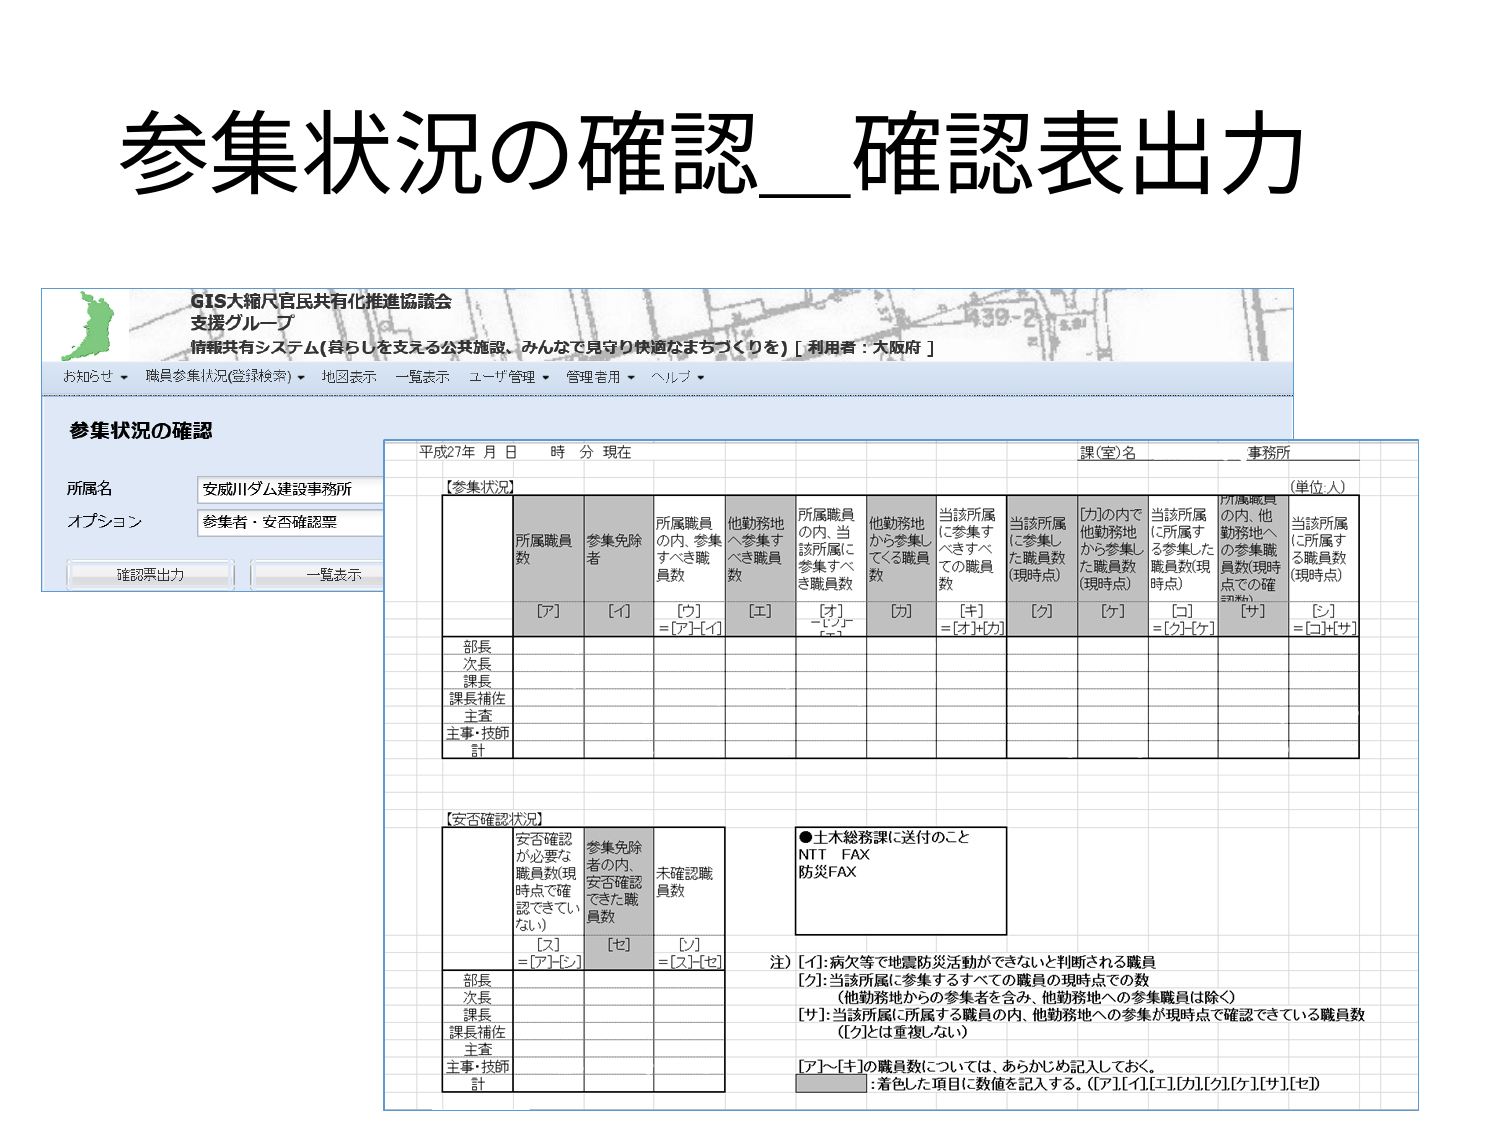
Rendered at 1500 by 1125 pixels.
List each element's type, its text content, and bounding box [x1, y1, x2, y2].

title 参集状況の確認＿確認表出力 [103, 59, 1397, 256]
picture [41, 288, 1419, 1111]
